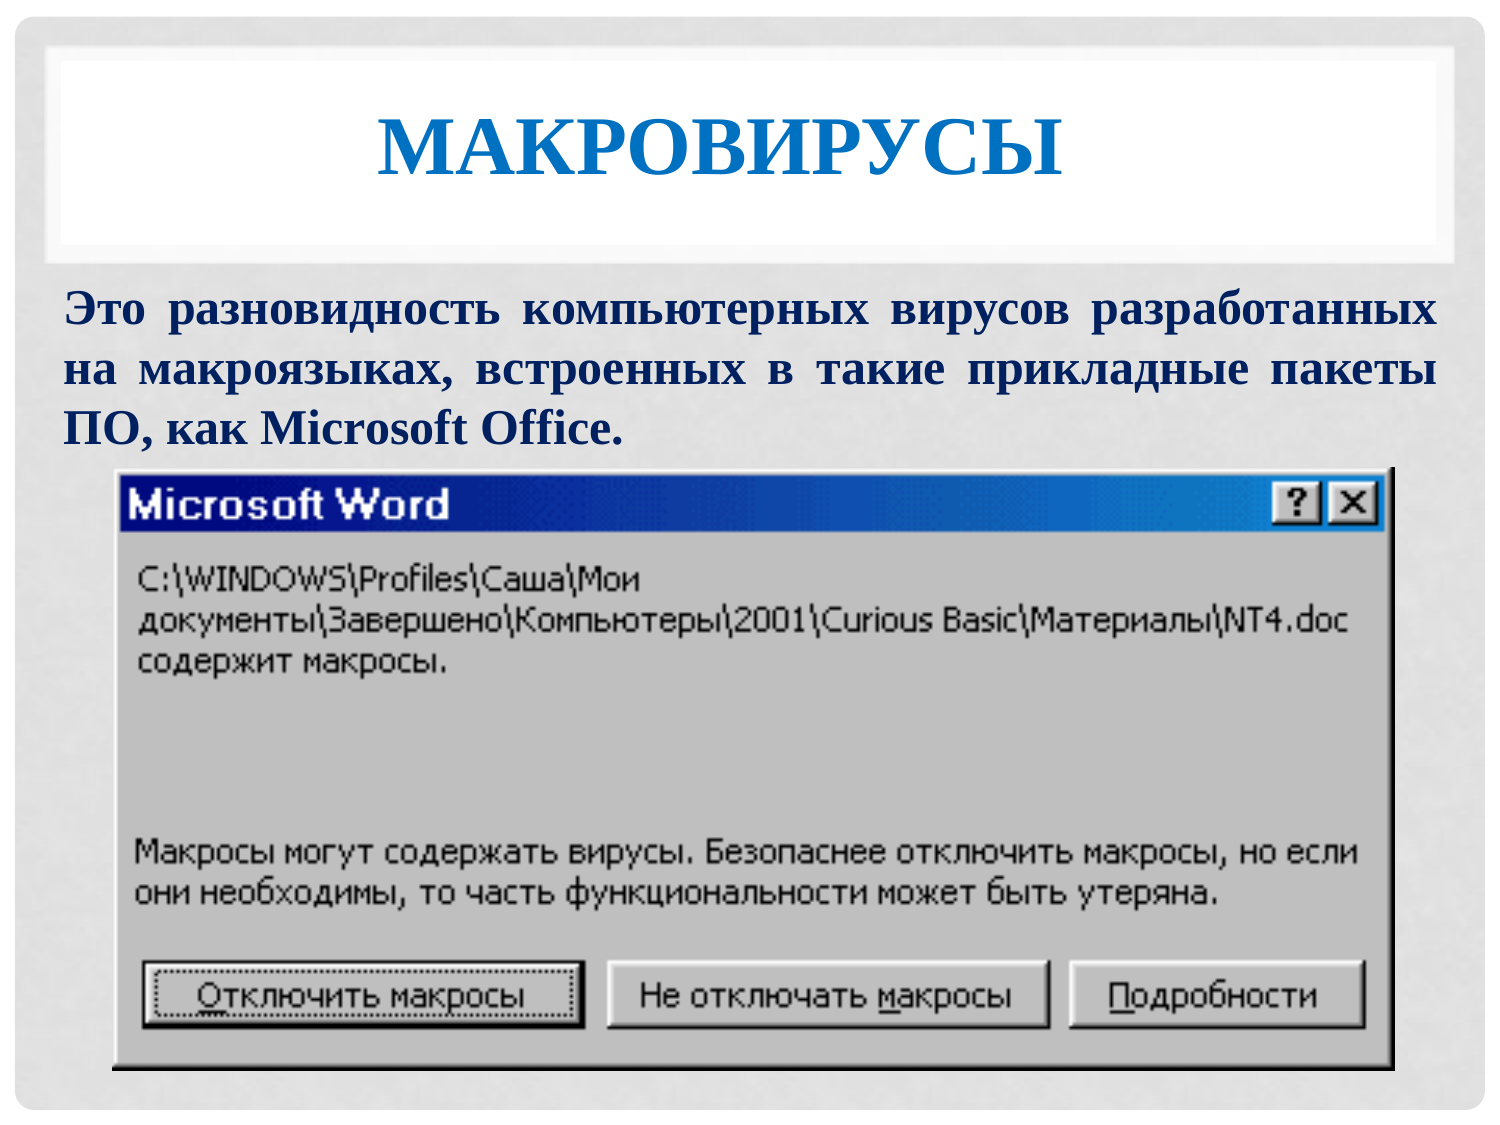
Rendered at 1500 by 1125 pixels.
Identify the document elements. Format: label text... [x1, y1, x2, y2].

list Это разновидность компьютерных вирусов разработанных на макроязыках, встроенных в такие прикладные пакеты ПО, как Microsoft Office. [29, 267, 1453, 537]
title Макровирусы [336, 66, 1104, 217]
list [111, 467, 1395, 1071]
